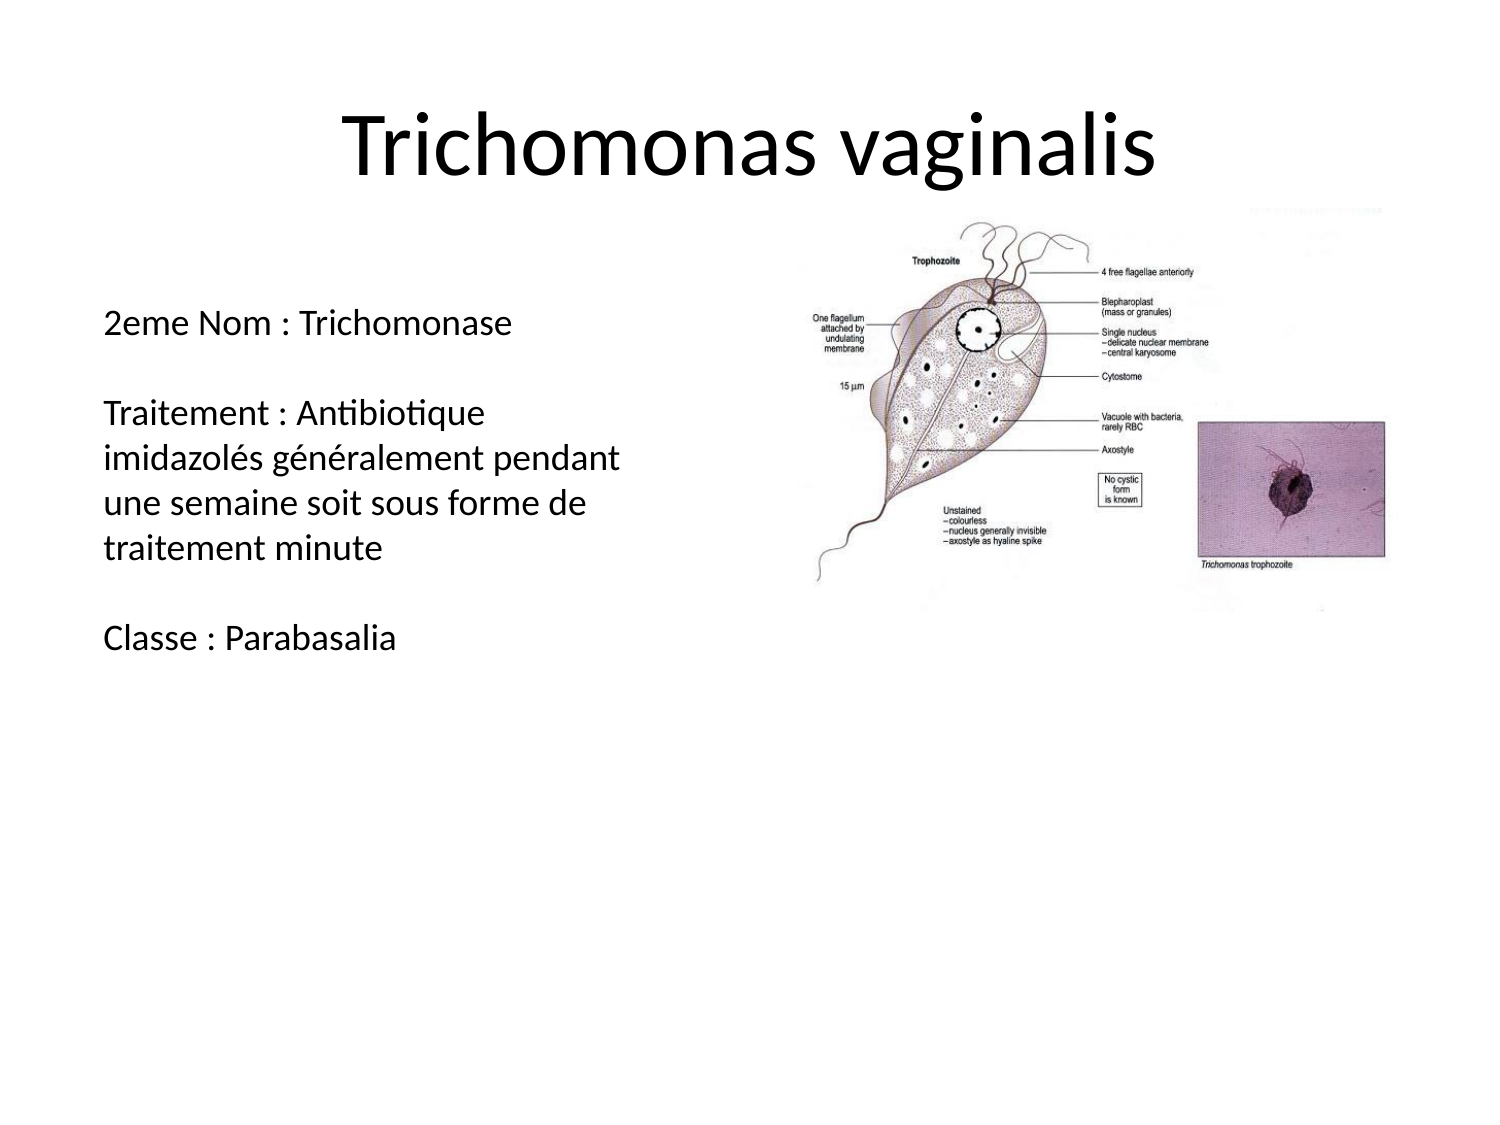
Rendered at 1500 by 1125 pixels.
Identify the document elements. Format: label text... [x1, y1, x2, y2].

title Trichomonas vaginalis [75, 45, 1425, 233]
text_box 2eme Nom : Trichomonase Traitement : Antibiotique imidazolés généralement pendant une semaine soit sous forme de traitement minute Classe : Parabasalia [88, 290, 668, 711]
picture [796, 207, 1412, 612]
